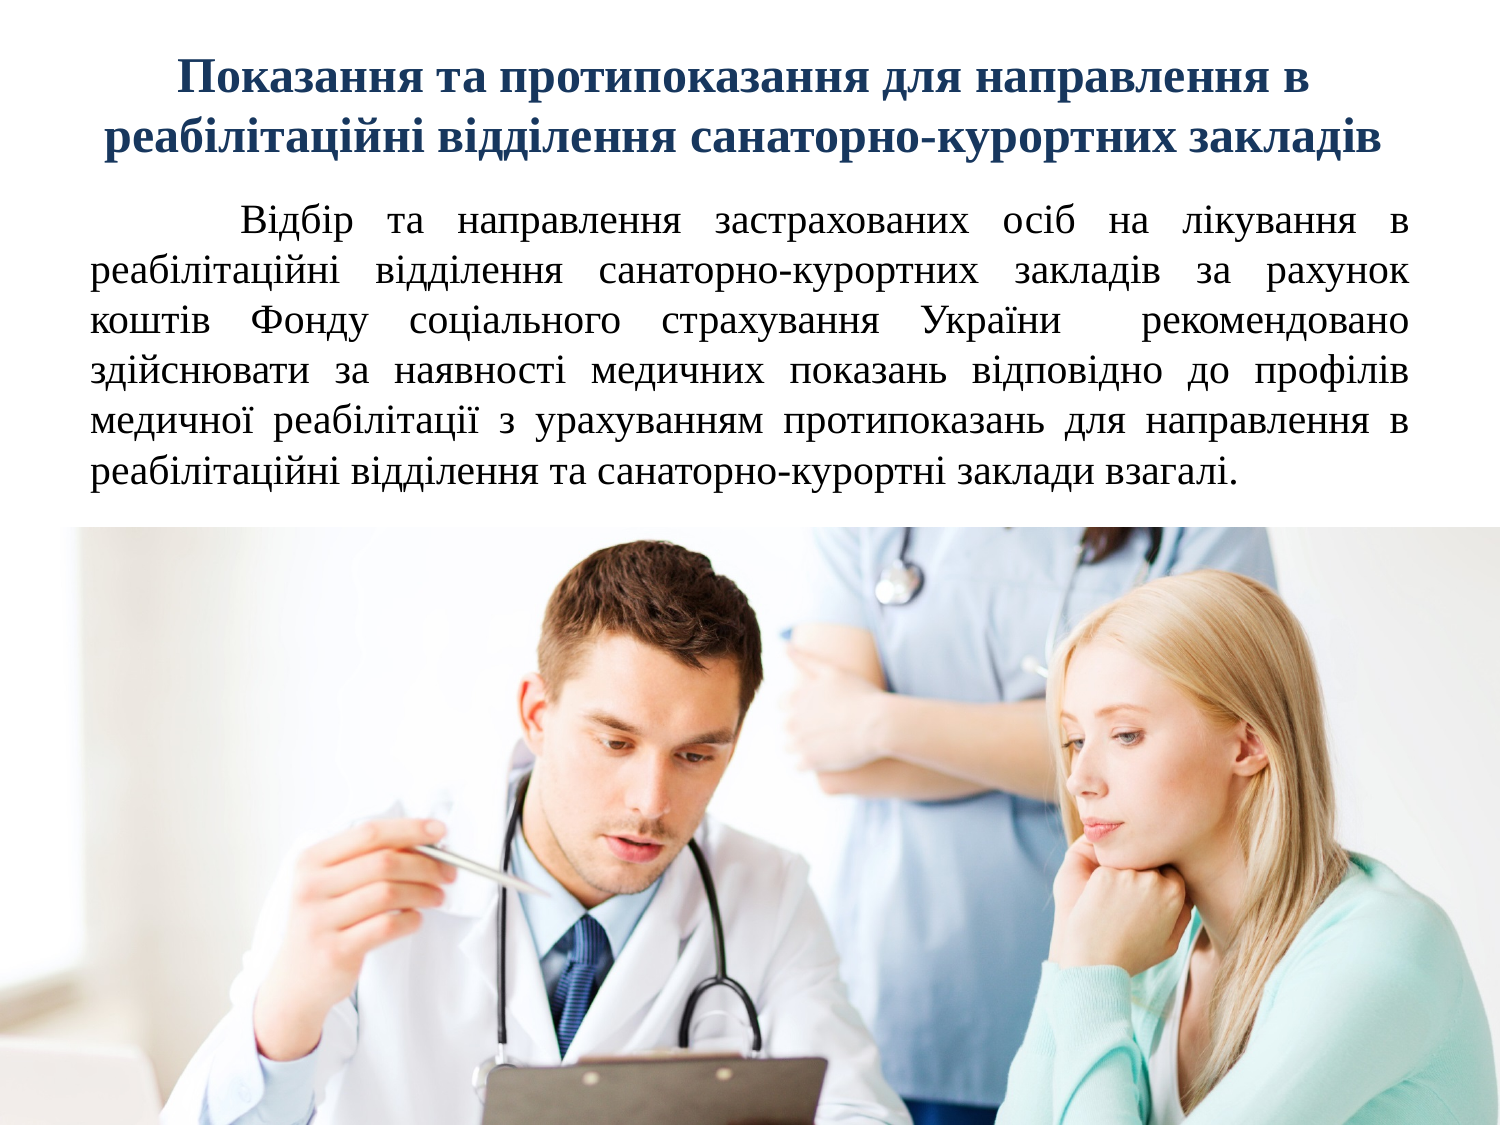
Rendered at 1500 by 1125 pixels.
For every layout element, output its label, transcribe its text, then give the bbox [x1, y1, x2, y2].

title Показання та протипоказання для направлення в реабілітаційні відділення санаторно-курортних закладів [29, 45, 1459, 161]
list Відбір та направлення застрахованих осіб на лікування в реабілітаційні відділення санаторно-курортних закладів за рахунок коштів Фонду соціального страхування України рекомендовано здійснювати за наявності медичних показань відповідно до профілів медичної реабілітації з урахуванням протипоказань для направлення в реабілітаційні відділення та санаторно-курортні заклади взагалі. [75, 184, 1425, 525]
picture [0, 526, 1500, 1125]
